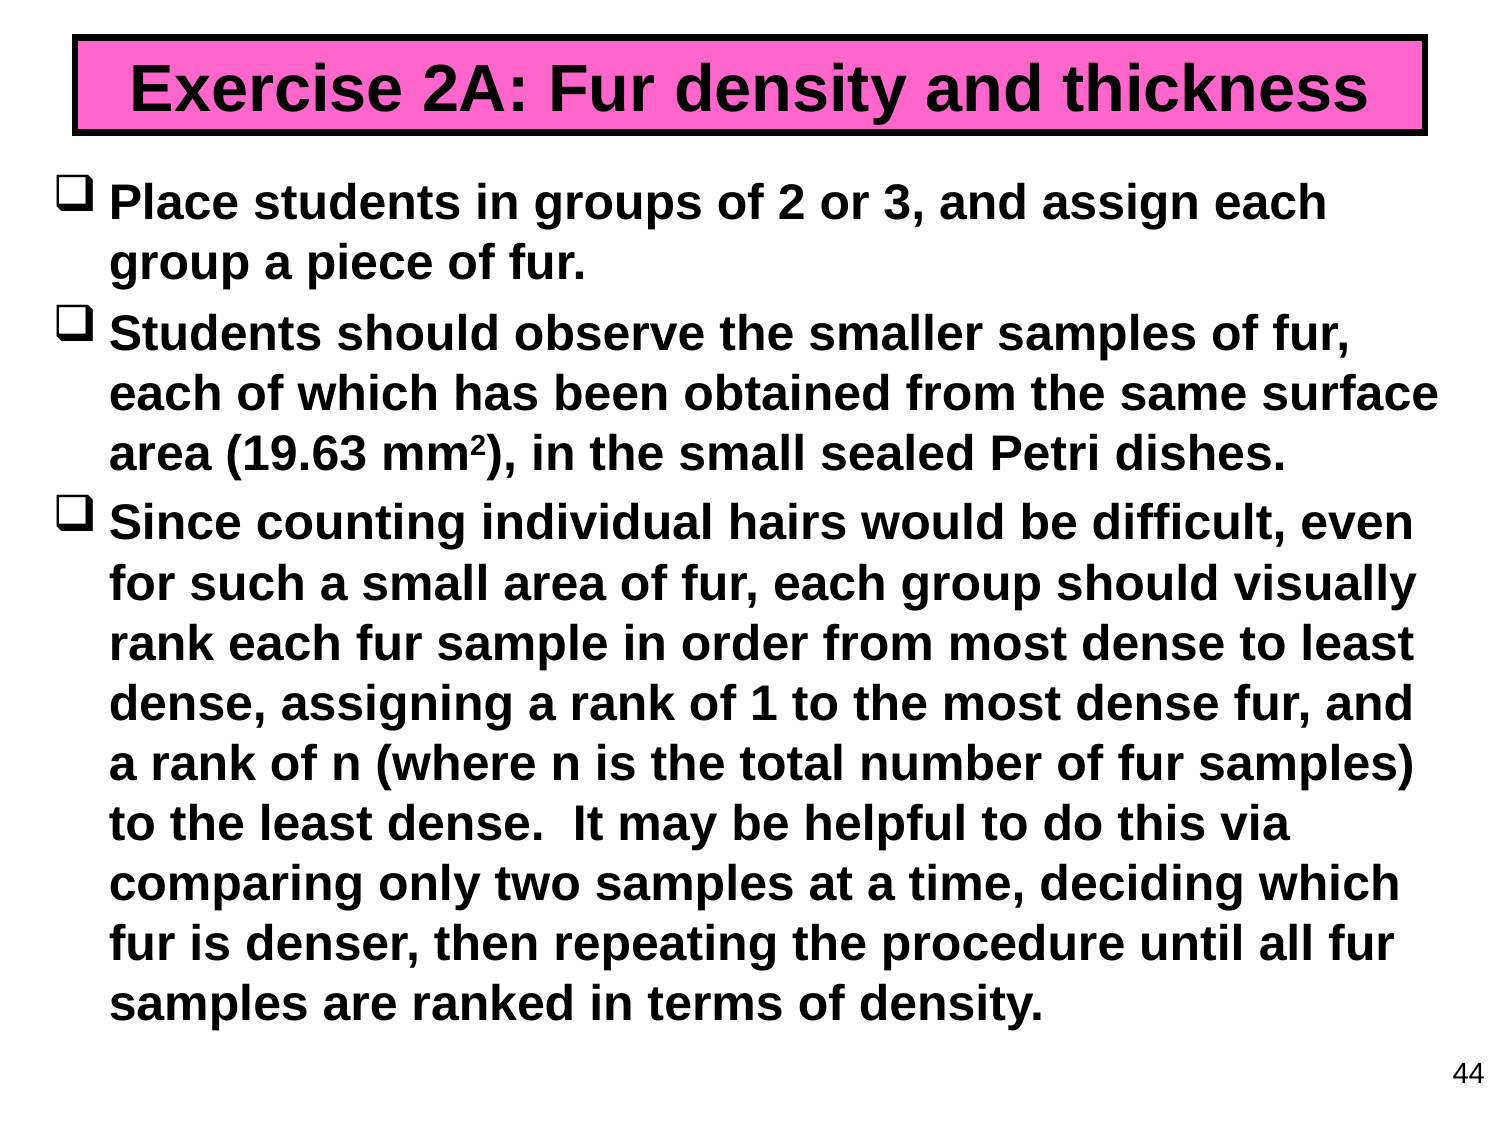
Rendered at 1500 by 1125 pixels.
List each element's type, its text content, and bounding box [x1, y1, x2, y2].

title Exercise 2A: Fur density and thickness [75, 37, 1425, 133]
list Place students in groups of 2 or 3, and assign each group a piece of fur. Students should observe the smaller samples of fur, each of which has been obtained from the same surface area (19.63 mm2), in the small sealed Petri dishes. Since counting individual hairs would be difficult, even for such a small area of fur, each group should visually rank each fur sample in order from most dense to least dense, assigning a rank of 1 to the most dense fur, and a rank of n (where n is the total number of fur samples) to the least dense. It may be helpful to do this via comparing only two samples at a time, deciding which fur is denser, then repeating the procedure until all fur samples are ranked in terms of density. [37, 162, 1463, 1075]
slide_number 44 [1149, 1046, 1500, 1125]
